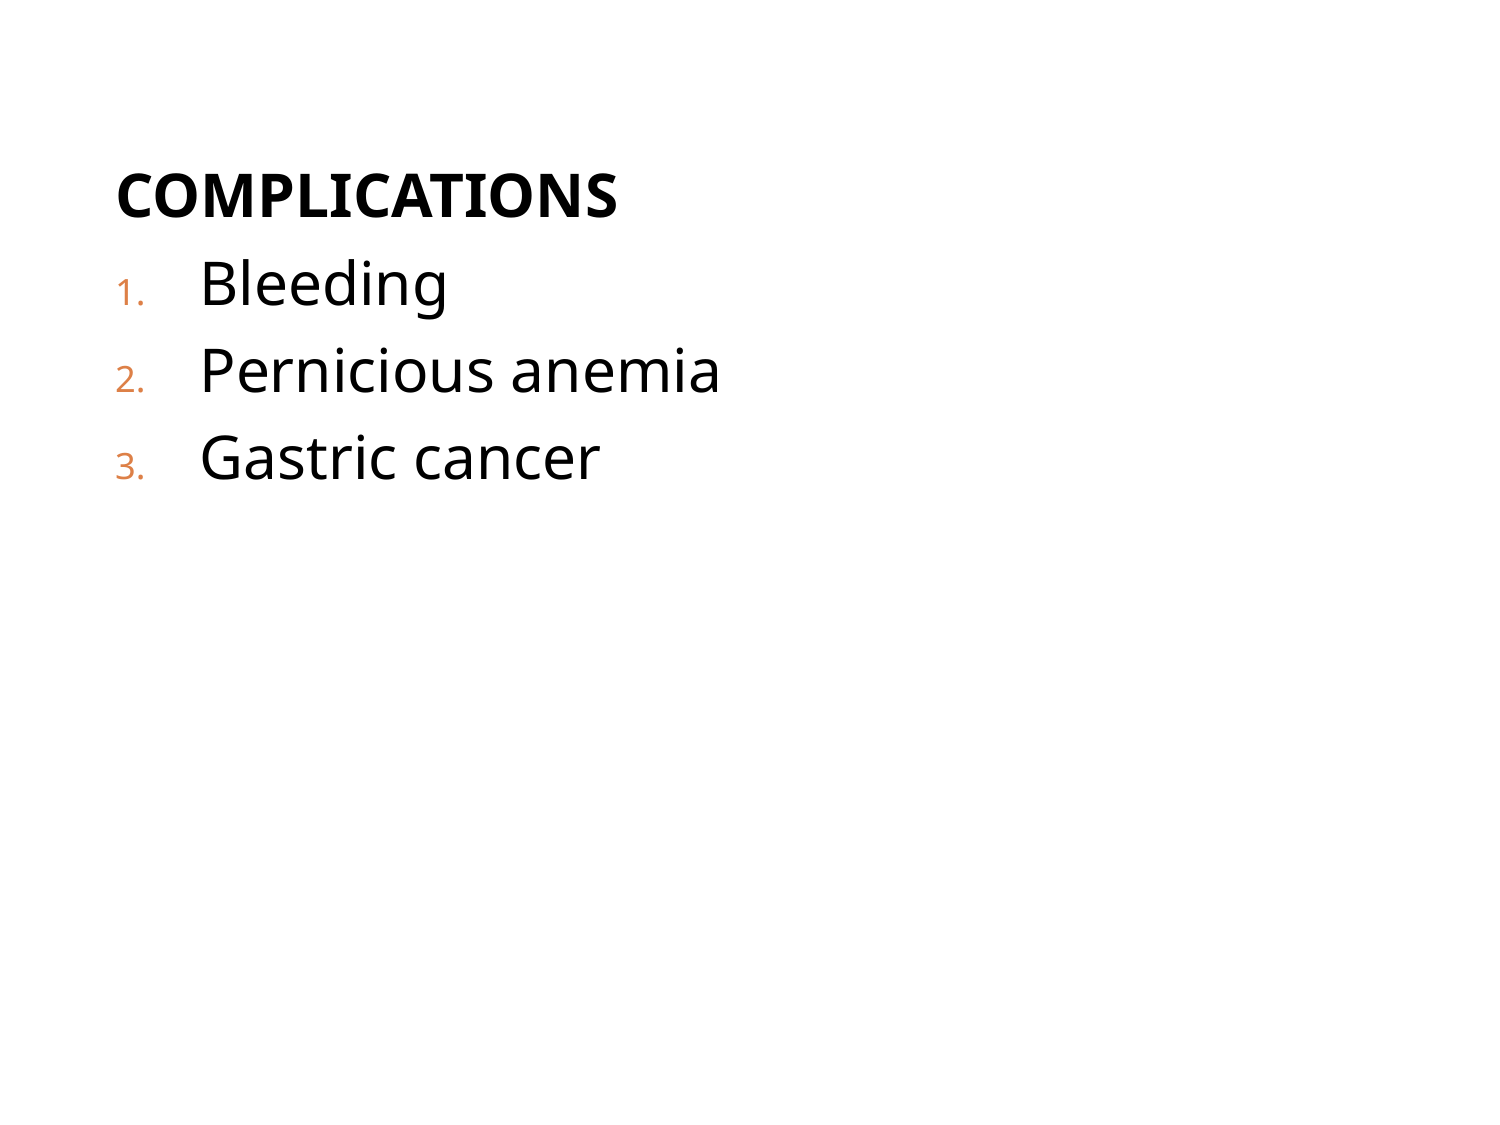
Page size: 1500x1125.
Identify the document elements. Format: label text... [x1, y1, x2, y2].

list COMPLICATIONS Bleeding Pernicious anemia Gastric cancer [100, 149, 1438, 1000]
